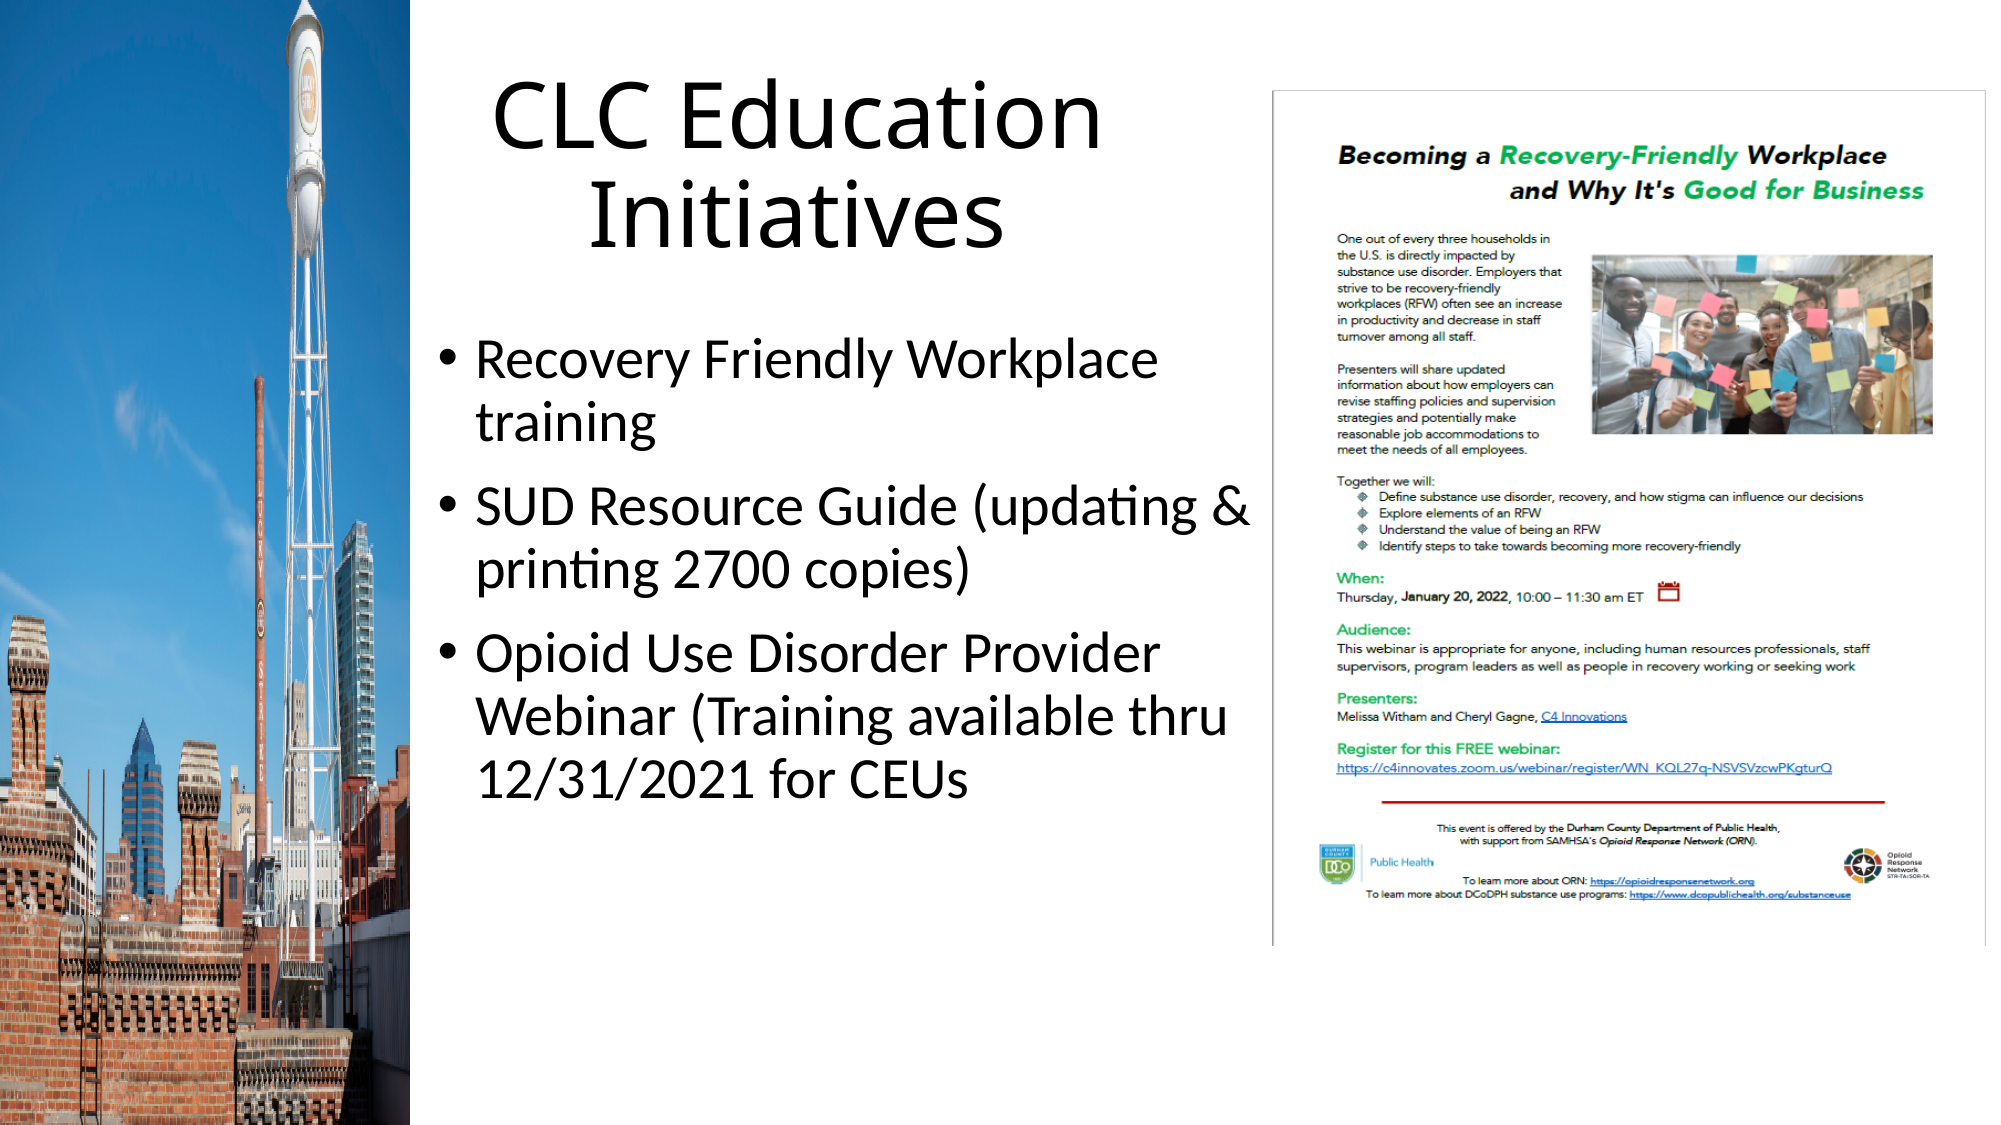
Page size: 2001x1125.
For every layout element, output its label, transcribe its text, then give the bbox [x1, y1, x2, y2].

picture [1272, 89, 1986, 946]
list Recovery Friendly Workplace training SUD Resource Guide (updating & printing 2700 copies) Opioid Use Disorder Provider Webinar (Training available thru 12/31/2021 for CEUs [422, 321, 1273, 1035]
title CLC Education Initiatives [422, 59, 1173, 278]
picture [0, 0, 410, 1125]
